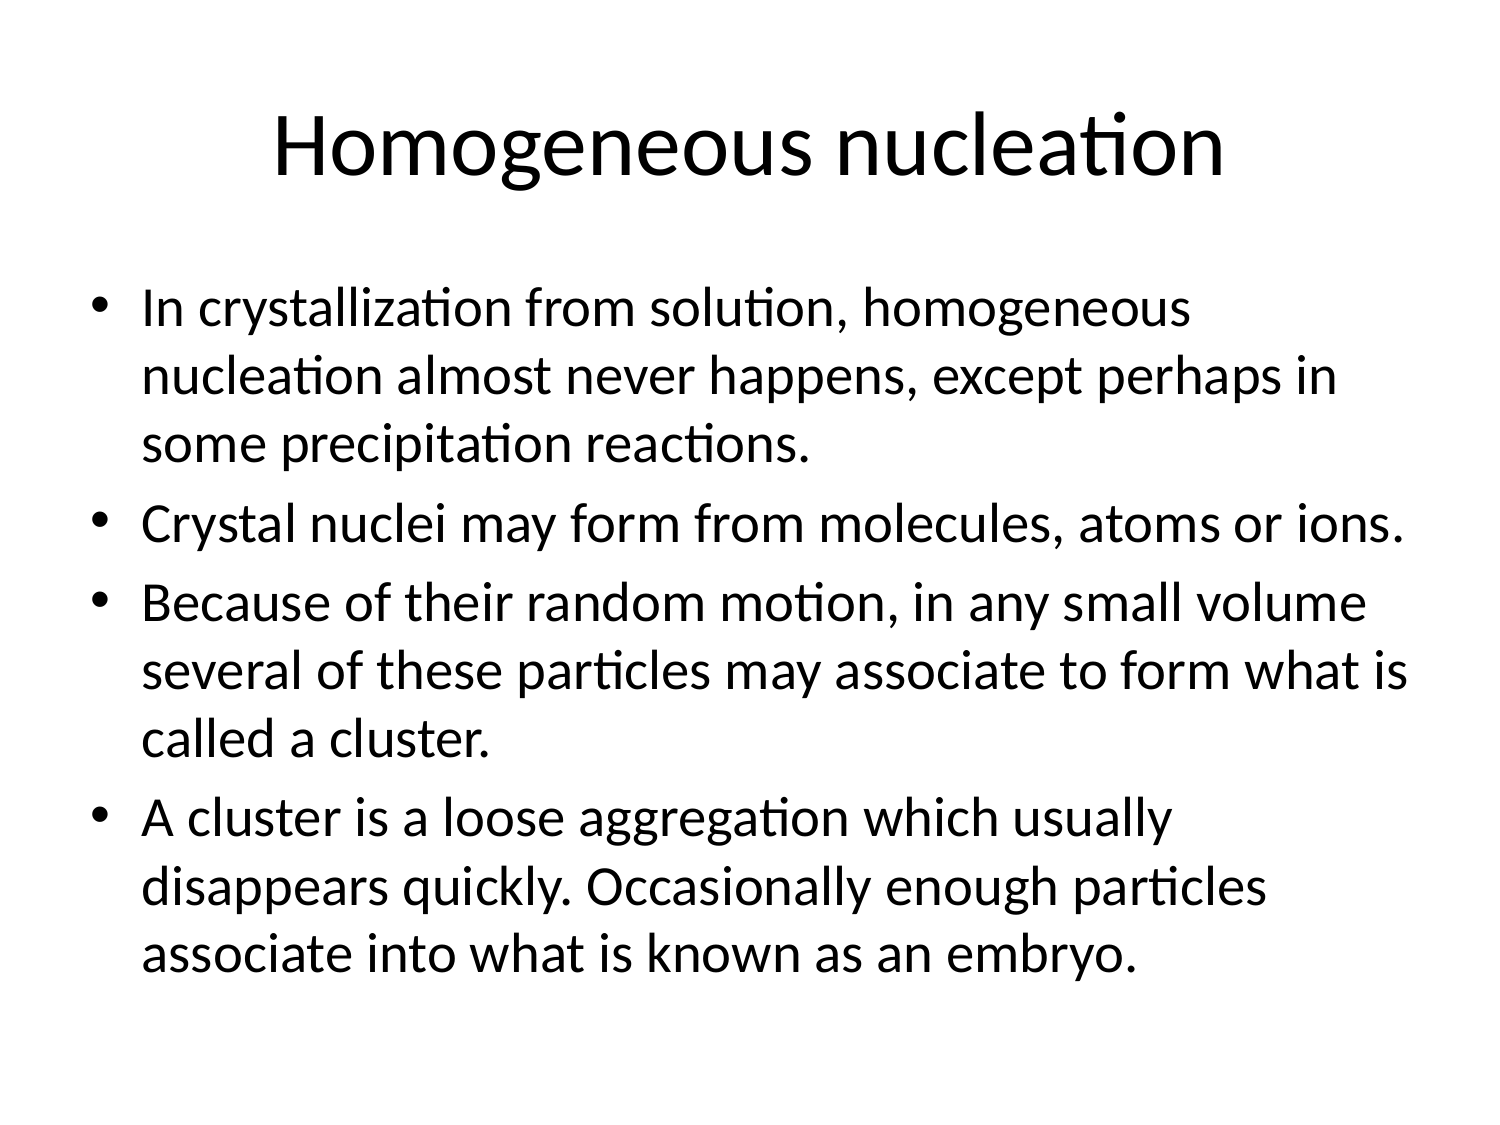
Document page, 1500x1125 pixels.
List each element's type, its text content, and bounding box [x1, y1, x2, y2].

title Homogeneous nucleation [75, 45, 1425, 233]
list In crystallization from solution, homogeneous nucleation almost never happens, except perhaps in some precipitation reactions. Crystal nuclei may form from molecules, atoms or ions. Because of their random motion, in any small volume several of these particles may associate to form what is called a cluster. A cluster is a loose aggregation which usually disappears quickly. Occasionally enough particles associate into what is known as an embryo. [75, 262, 1425, 1005]
